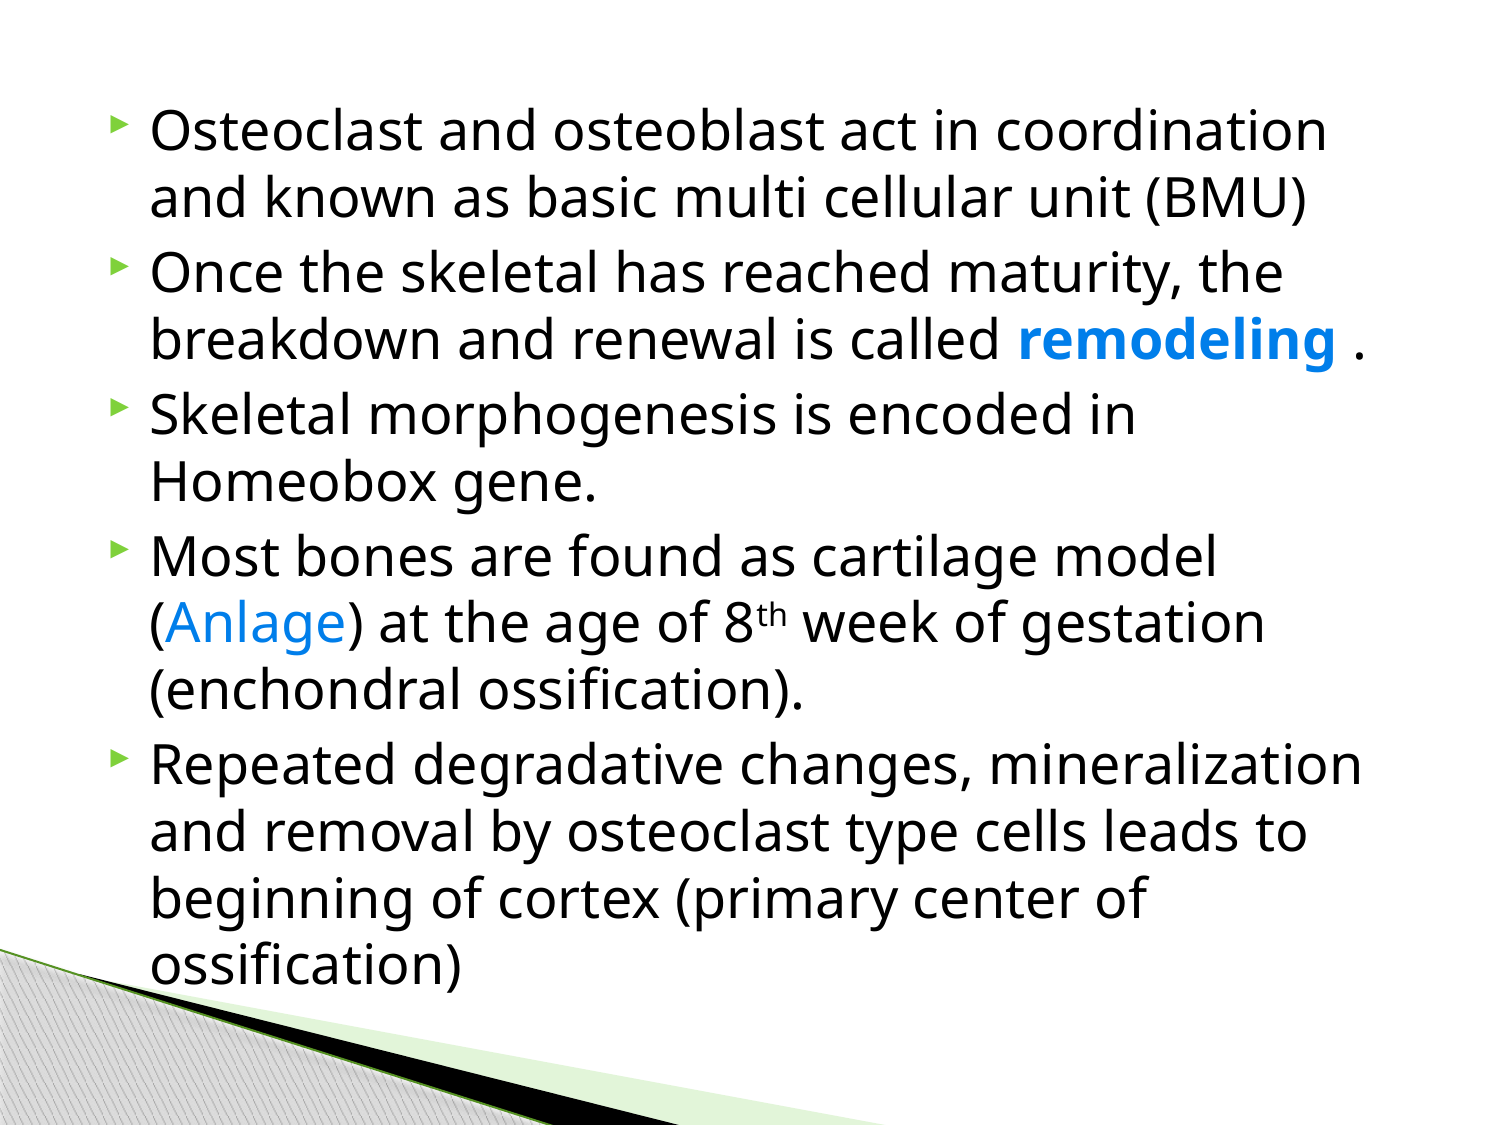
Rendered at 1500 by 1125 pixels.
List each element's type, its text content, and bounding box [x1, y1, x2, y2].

list Osteoclast and osteoblast act in coordination and known as basic multi cellular unit (BMU) Once the skeletal has reached maturity, the breakdown and renewal is called remodeling . Skeletal morphogenesis is encoded in Homeobox gene. Most bones are found as cartilage model (Anlage) at the age of 8th week of gestation (enchondral ossification). Repeated degradative changes, mineralization and removal by osteoclast type cells leads to beginning of cortex (primary center of ossification) [75, 87, 1425, 1013]
